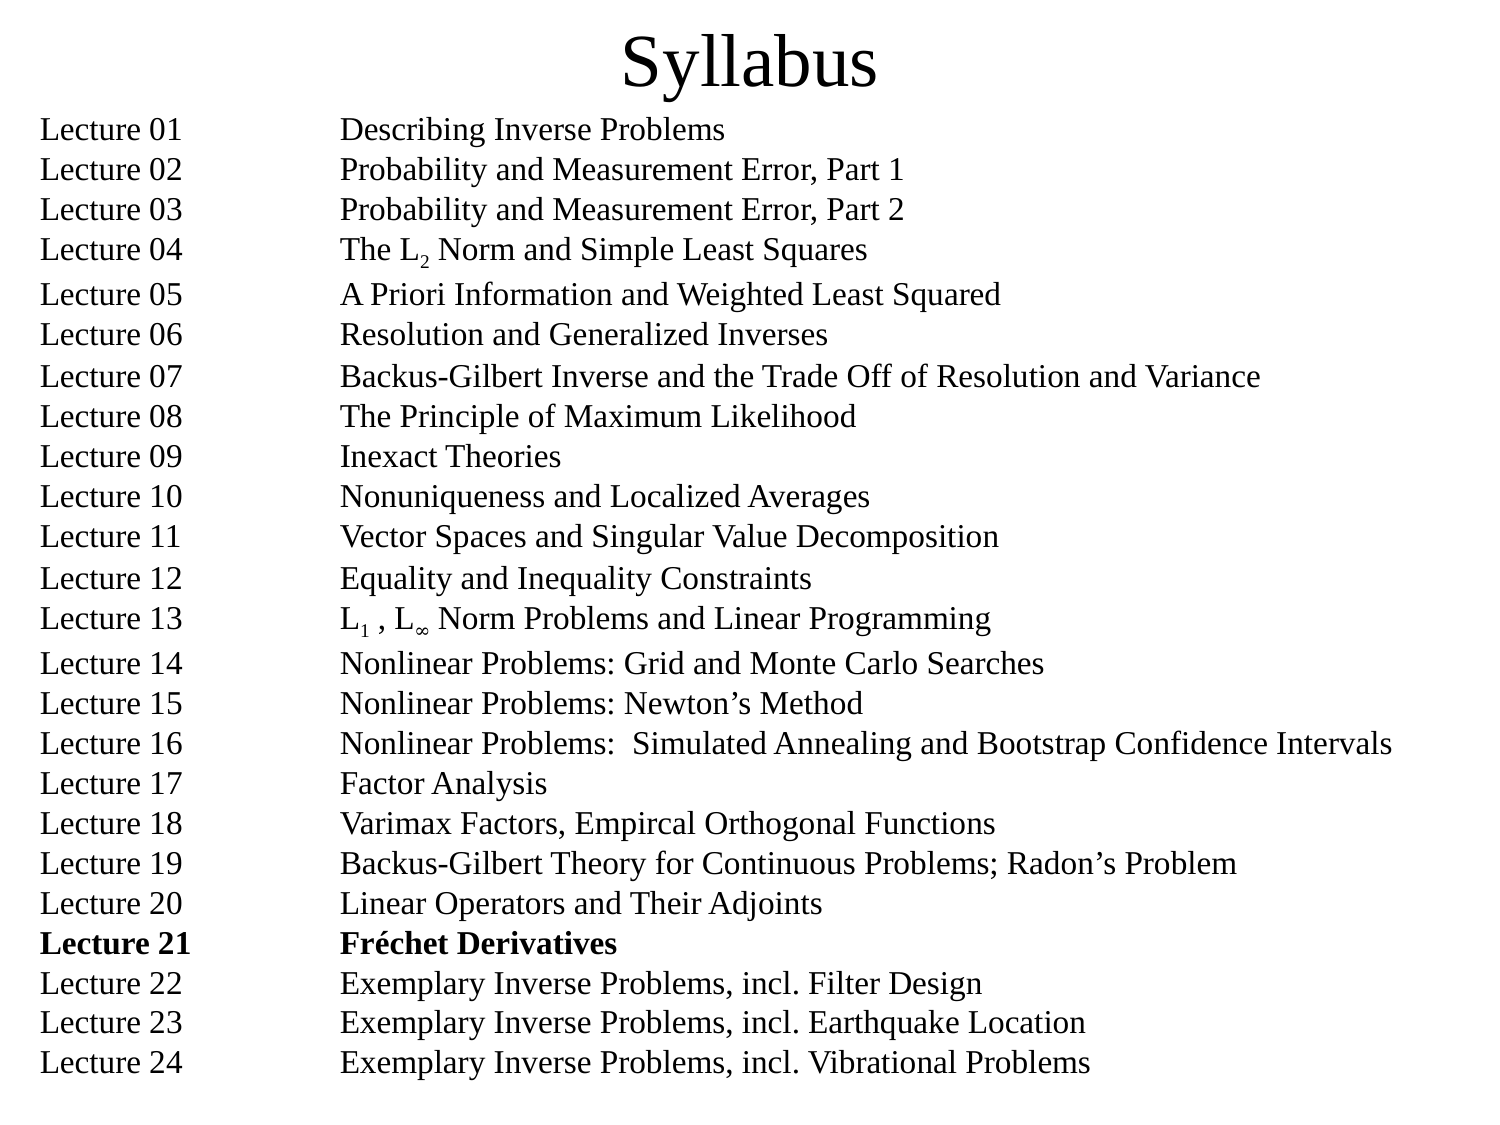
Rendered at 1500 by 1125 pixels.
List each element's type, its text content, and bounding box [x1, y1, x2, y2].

text_box Lecture 01 Describing Inverse Problems Lecture 02 Probability and Measurement Error, Part 1 Lecture 03 Probability and Measurement Error, Part 2 Lecture 04 The L2 Norm and Simple Least Squares Lecture 05 A Priori Information and Weighted Least Squared Lecture 06 Resolution and Generalized Inverses Lecture 07 Backus-Gilbert Inverse and the Trade Off of Resolution and Variance Lecture 08 The Principle of Maximum Likelihood Lecture 09 Inexact Theories Lecture 10 Nonuniqueness and Localized Averages Lecture 11 Vector Spaces and Singular Value Decomposition Lecture 12 Equality and Inequality Constraints Lecture 13 L1 , L∞ Norm Problems and Linear Programming Lecture 14 Nonlinear Problems: Grid and Monte Carlo Searches Lecture 15 Nonlinear Problems: Newton’s Method Lecture 16 Nonlinear Problems: Simulated Annealing and Bootstrap Confidence Intervals Lecture 17 Factor Analysis Lecture 18 Varimax Factors, Empircal Orthogonal Functions Lecture 19 Backus-Gilbert Theory for Continuous Problems; Radon’s Problem Lecture 20 Linear Operators and Their Adjoints Lecture 21 Fréchet Derivatives Lecture 22 Exemplary Inverse Problems, incl. Filter Design Lecture 23 Exemplary Inverse Problems, incl. Earthquake Location Lecture 24 Exemplary Inverse Problems, incl. Vibrational Problems [24, 99, 1500, 1088]
title Syllabus [75, 0, 1425, 99]
